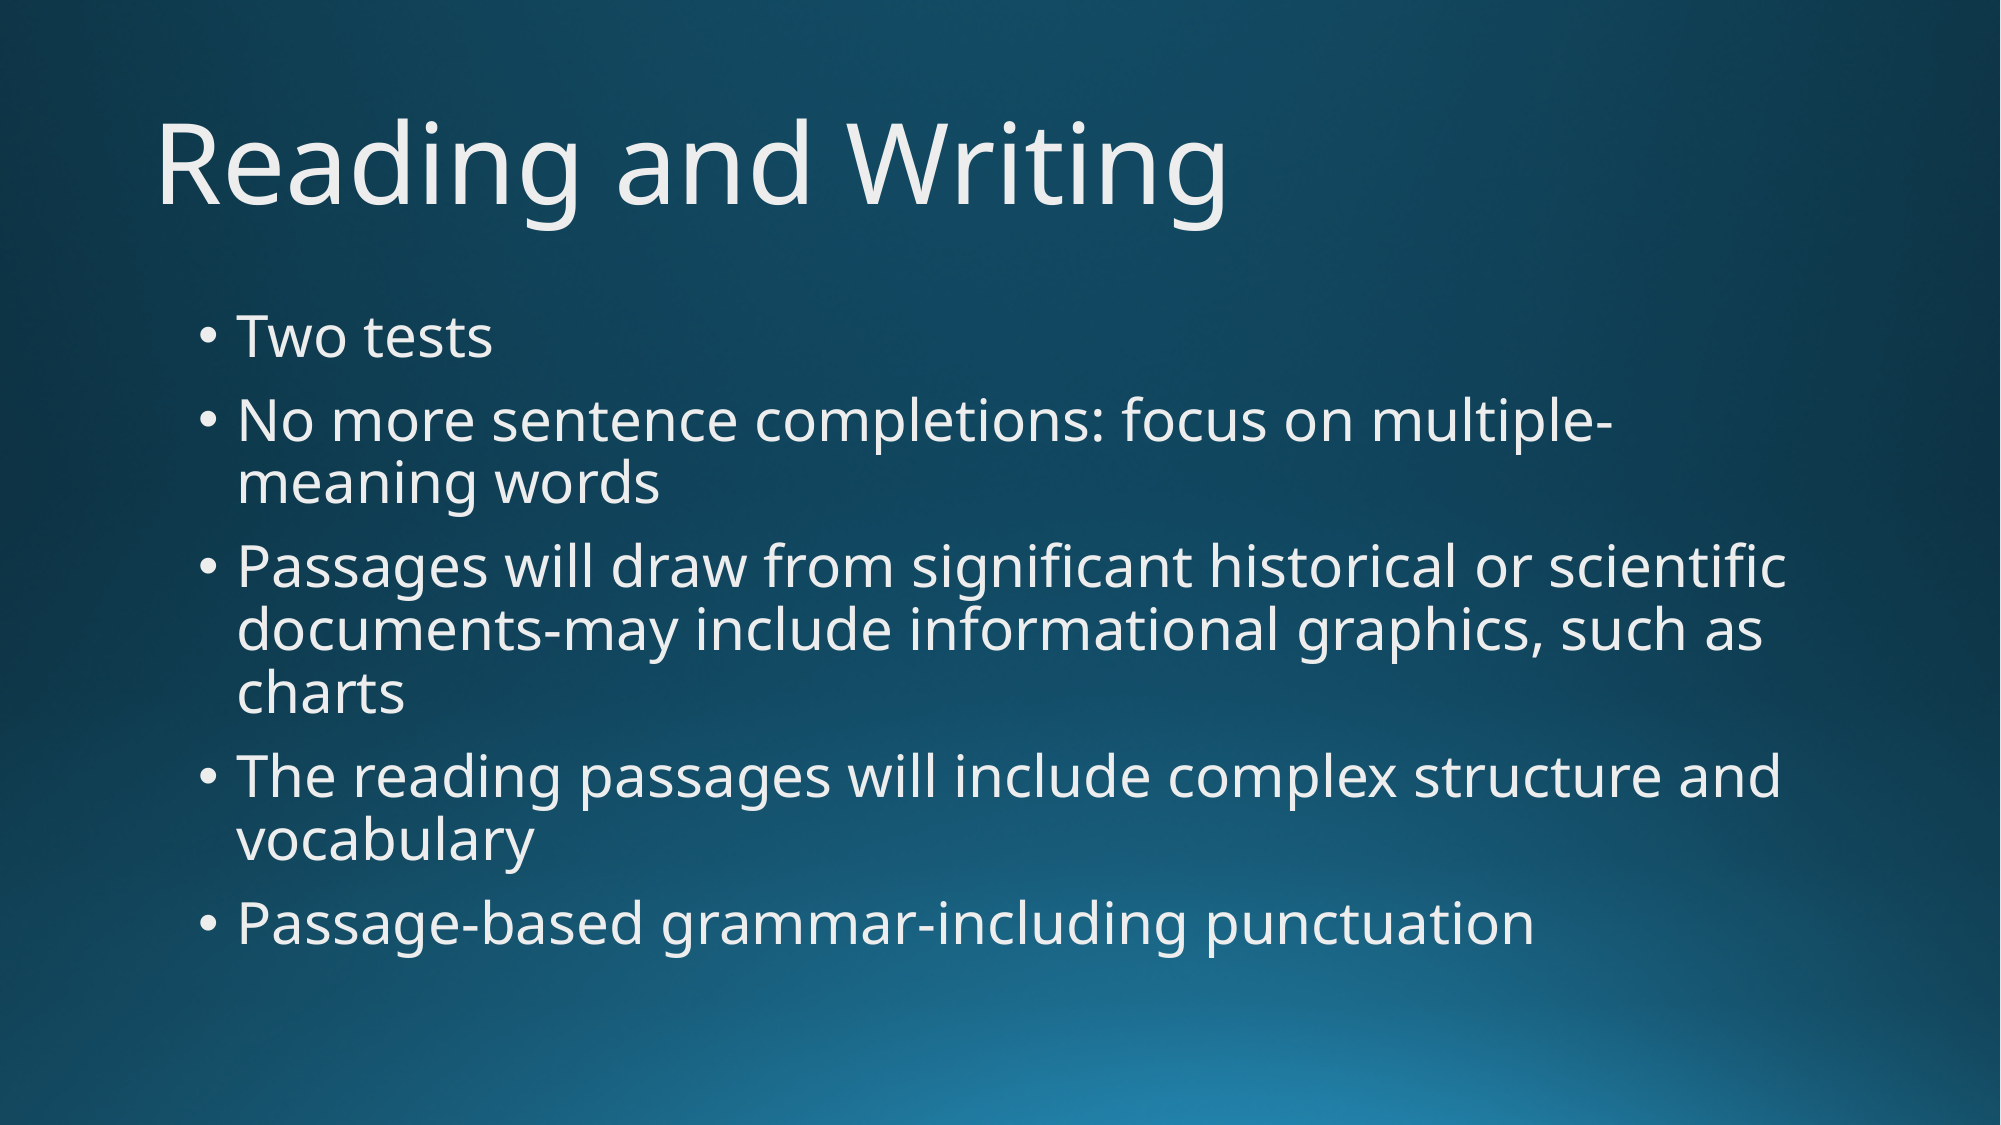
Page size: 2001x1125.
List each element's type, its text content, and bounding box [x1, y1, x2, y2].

picture [0, 0, 2001, 1125]
title Reading and Writing [137, 59, 1863, 278]
list Two tests No more sentence completions: focus on multiple-meaning words Passages will draw from significant historical or scientific documents-may include informational graphics, such as charts The reading passages will include complex structure and vocabulary Passage-based grammar-including punctuation [183, 299, 1863, 1014]
